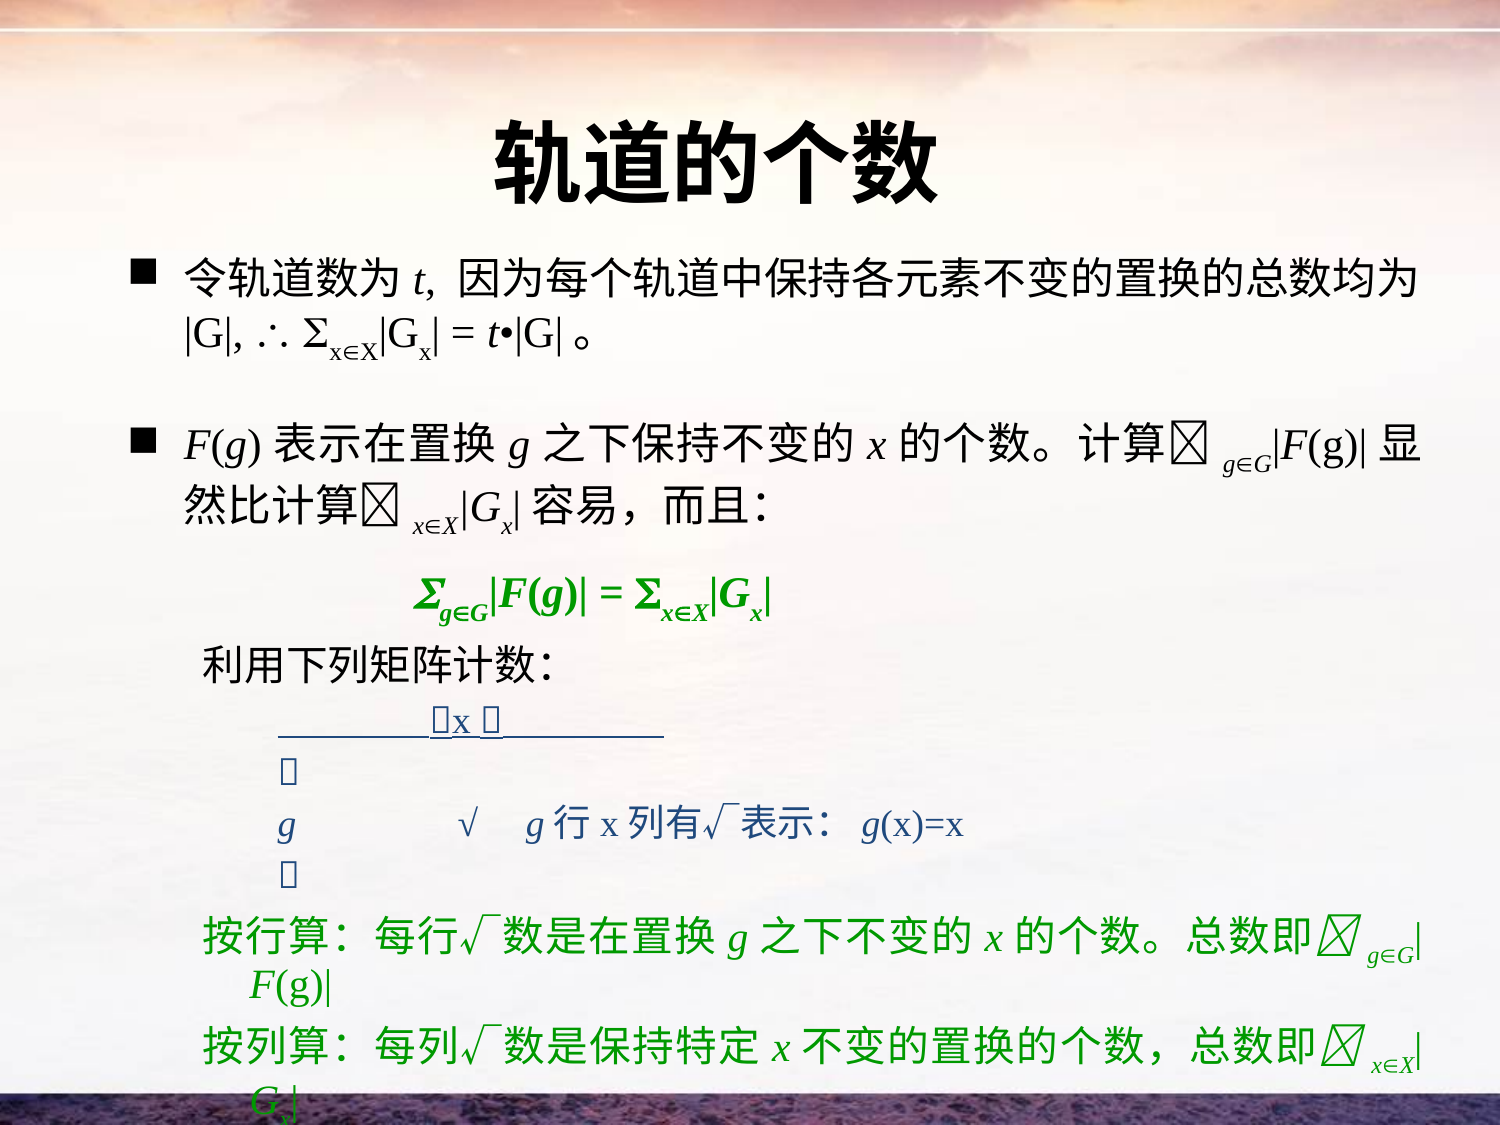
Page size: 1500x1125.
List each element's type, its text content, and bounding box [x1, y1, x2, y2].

list 令轨道数为t, 因为每个轨道中保持各元素不变的置换的总数均为|G|,  xX|Gx| = t•|G|。 F(g)表示在置换g之下保持不变的x的个数。计算gG|F(g)|显然比计算xX|Gx|容易，而且： gG|F(g)| = xX|Gx| 利用下列矩阵计数： x   g √ g行x列有√表示：g(x)=x  按行算：每行√数是在置换g之下不变的x的个数。总数即gG|F(g)| 按列算：每列√数是保持特定x不变的置换的个数，总数即xX|Gx| [112, 243, 1438, 1025]
title 轨道的个数 [88, 90, 1364, 232]
picture [0, 0, 1500, 1125]
